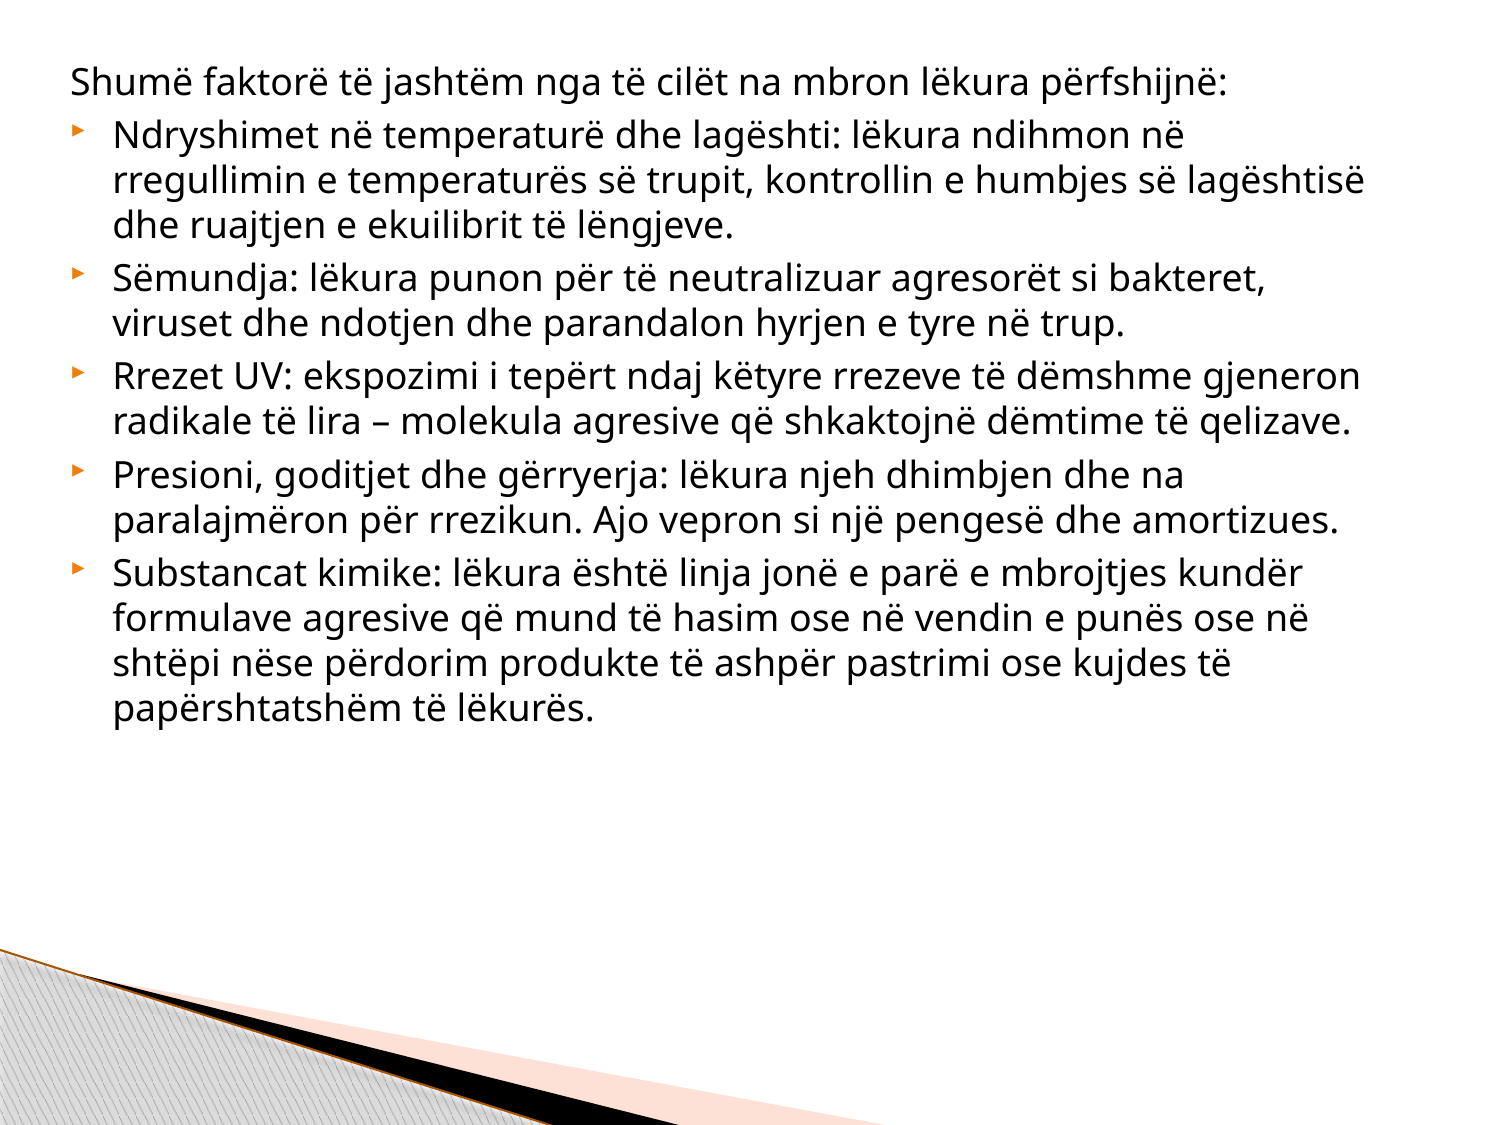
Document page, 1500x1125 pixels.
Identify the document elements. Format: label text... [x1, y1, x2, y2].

list Shumë faktorë të jashtëm nga të cilët na mbron lëkura përfshijnë: Ndryshimet në temperaturë dhe lagështi: lëkura ndihmon në rregullimin e temperaturës së trupit, kontrollin e humbjes së lagështisë dhe ruajtjen e ekuilibrit të lëngjeve. Sëmundja: lëkura punon për të neutralizuar agresorët si bakteret, viruset dhe ndotjen dhe parandalon hyrjen e tyre në trup. Rrezet UV: ekspozimi i tepërt ndaj këtyre rrezeve të dëmshme gjeneron radikale të lira – molekula agresive që shkaktojnë dëmtime të qelizave. Presioni, goditjet dhe gërryerja: lëkura njeh dhimbjen dhe na paralajmëron për rrezikun. Ajo vepron si një pengesë dhe amortizues. Substancat kimike: lëkura është linja jonë e parë e mbrojtjes kundër formulave agresive që mund të hasim ose në vendin e punës ose në shtëpi nëse përdorim produkte të ashpër pastrimi ose kujdes të papërshtatshëm të lëkurës. [37, 50, 1388, 793]
